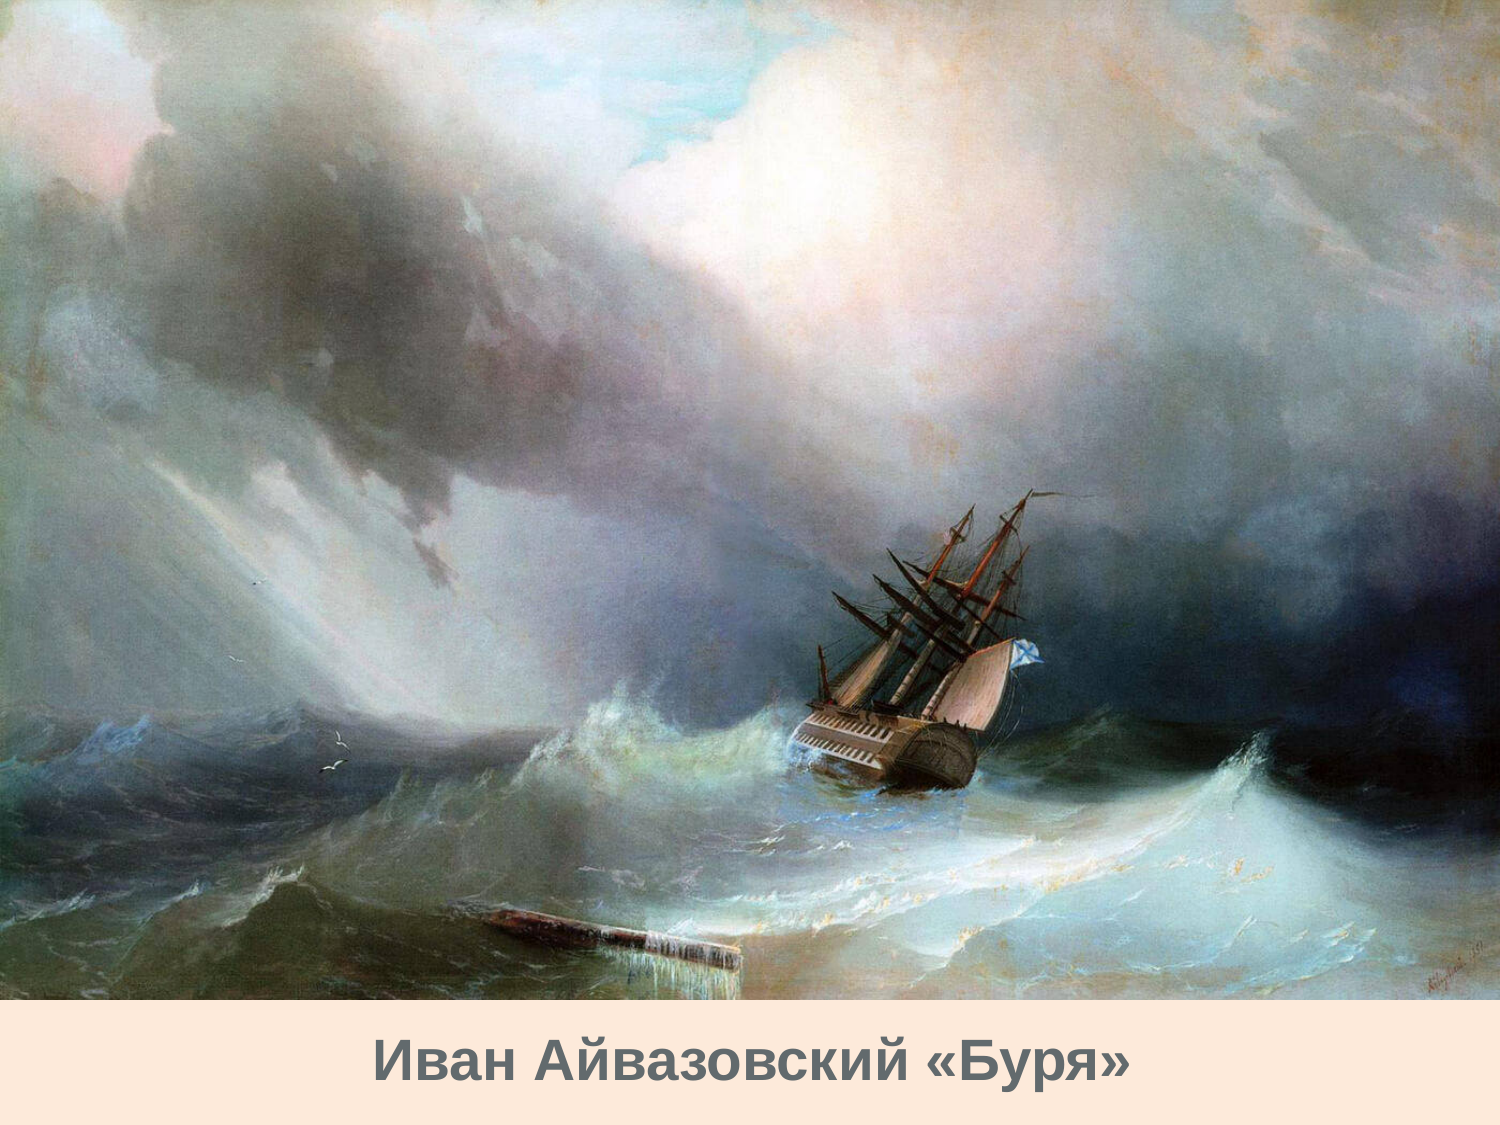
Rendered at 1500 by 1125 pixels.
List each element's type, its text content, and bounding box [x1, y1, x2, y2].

picture [0, 0, 1500, 1000]
text_box Иван Айвазовский «Буря» [357, 1007, 1148, 1125]
